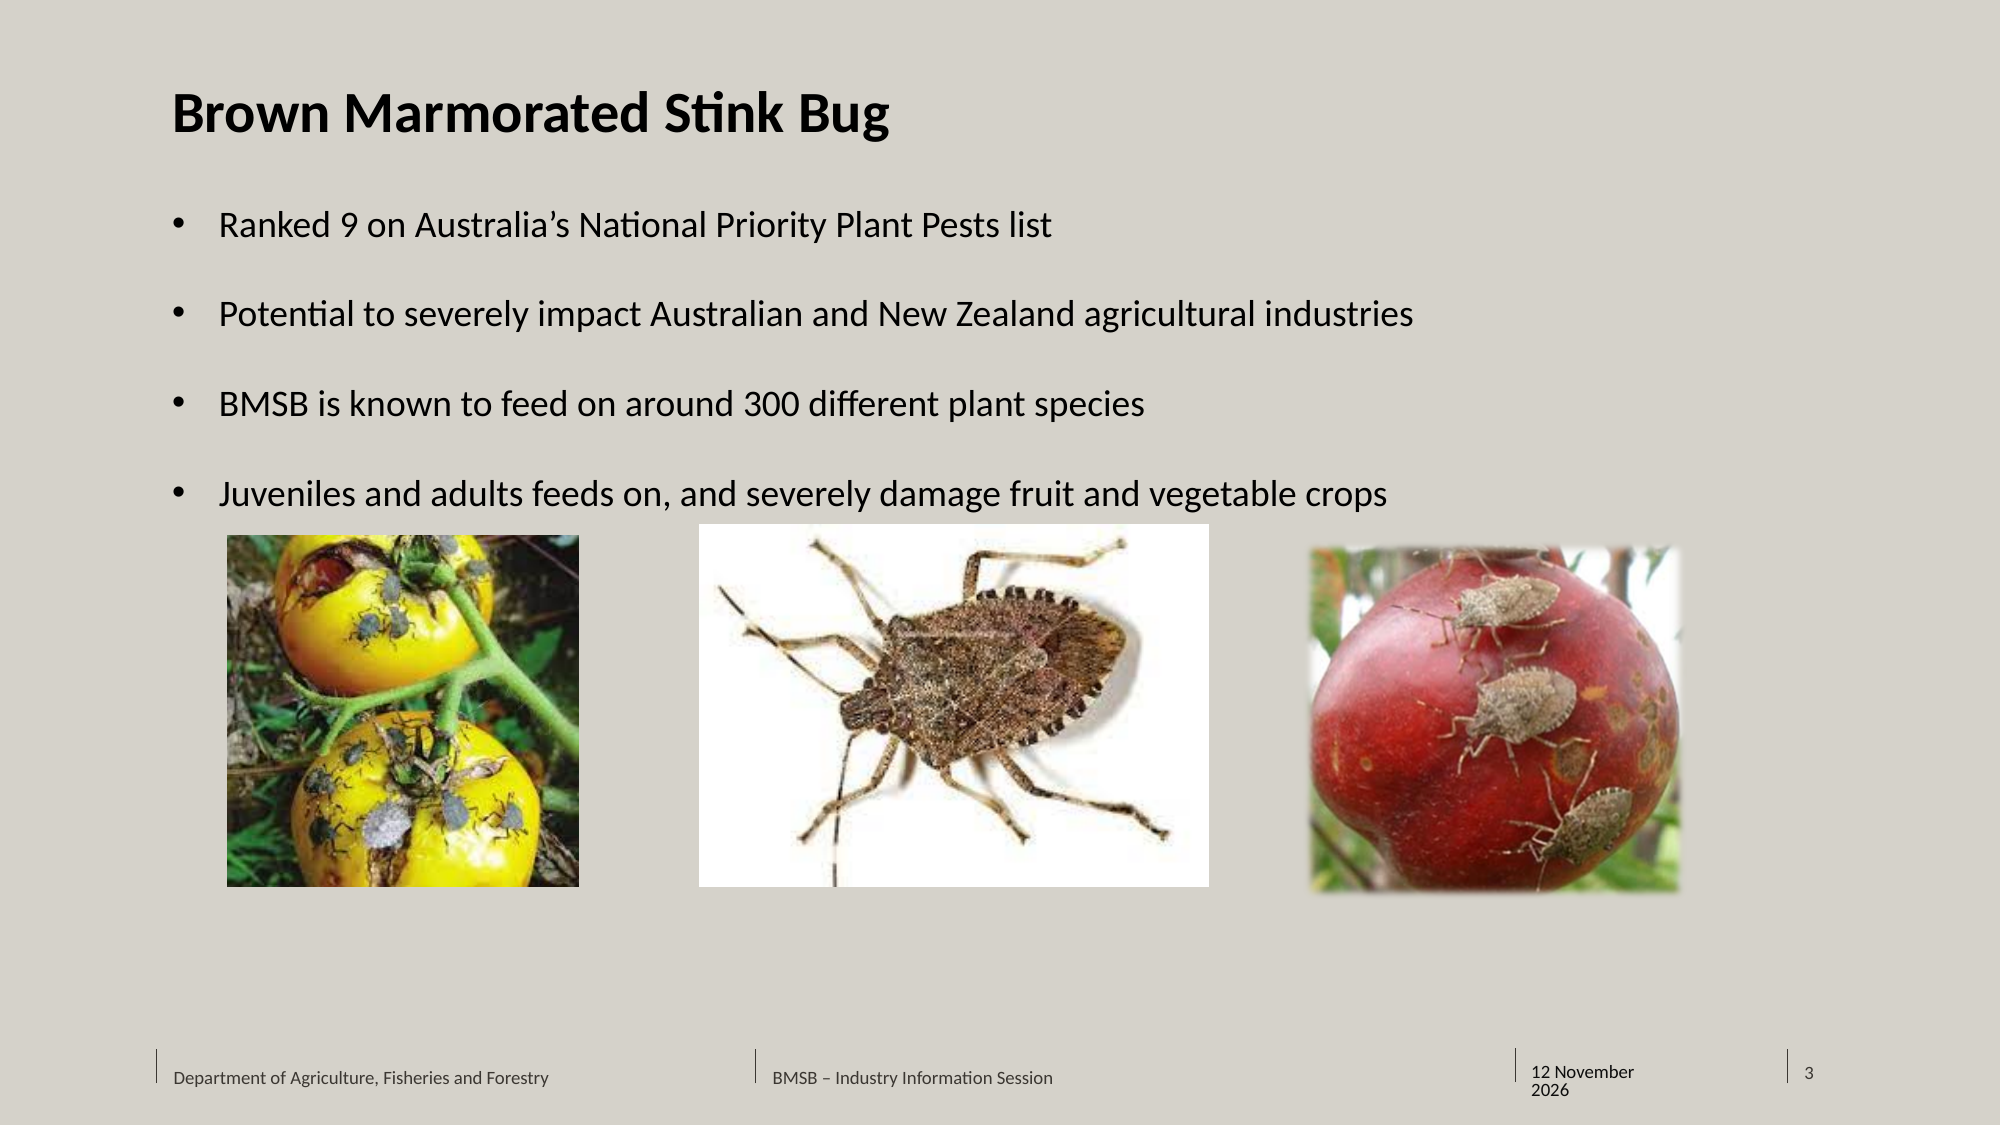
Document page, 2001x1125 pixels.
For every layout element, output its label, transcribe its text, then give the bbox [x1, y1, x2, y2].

list Brown Marmorated Stink Bug [157, 74, 954, 173]
picture [227, 535, 579, 887]
picture [699, 524, 1209, 887]
picture [1301, 539, 1689, 902]
list Ranked 9 on Australia’s National Priority Plant Pests list Potential to severely impact Australian and New Zealand agricultural industries BMSB is known to feed on around 300 different plant species Juveniles and adults feeds on, and severely damage fruit and vegetable crops [157, 189, 1723, 519]
